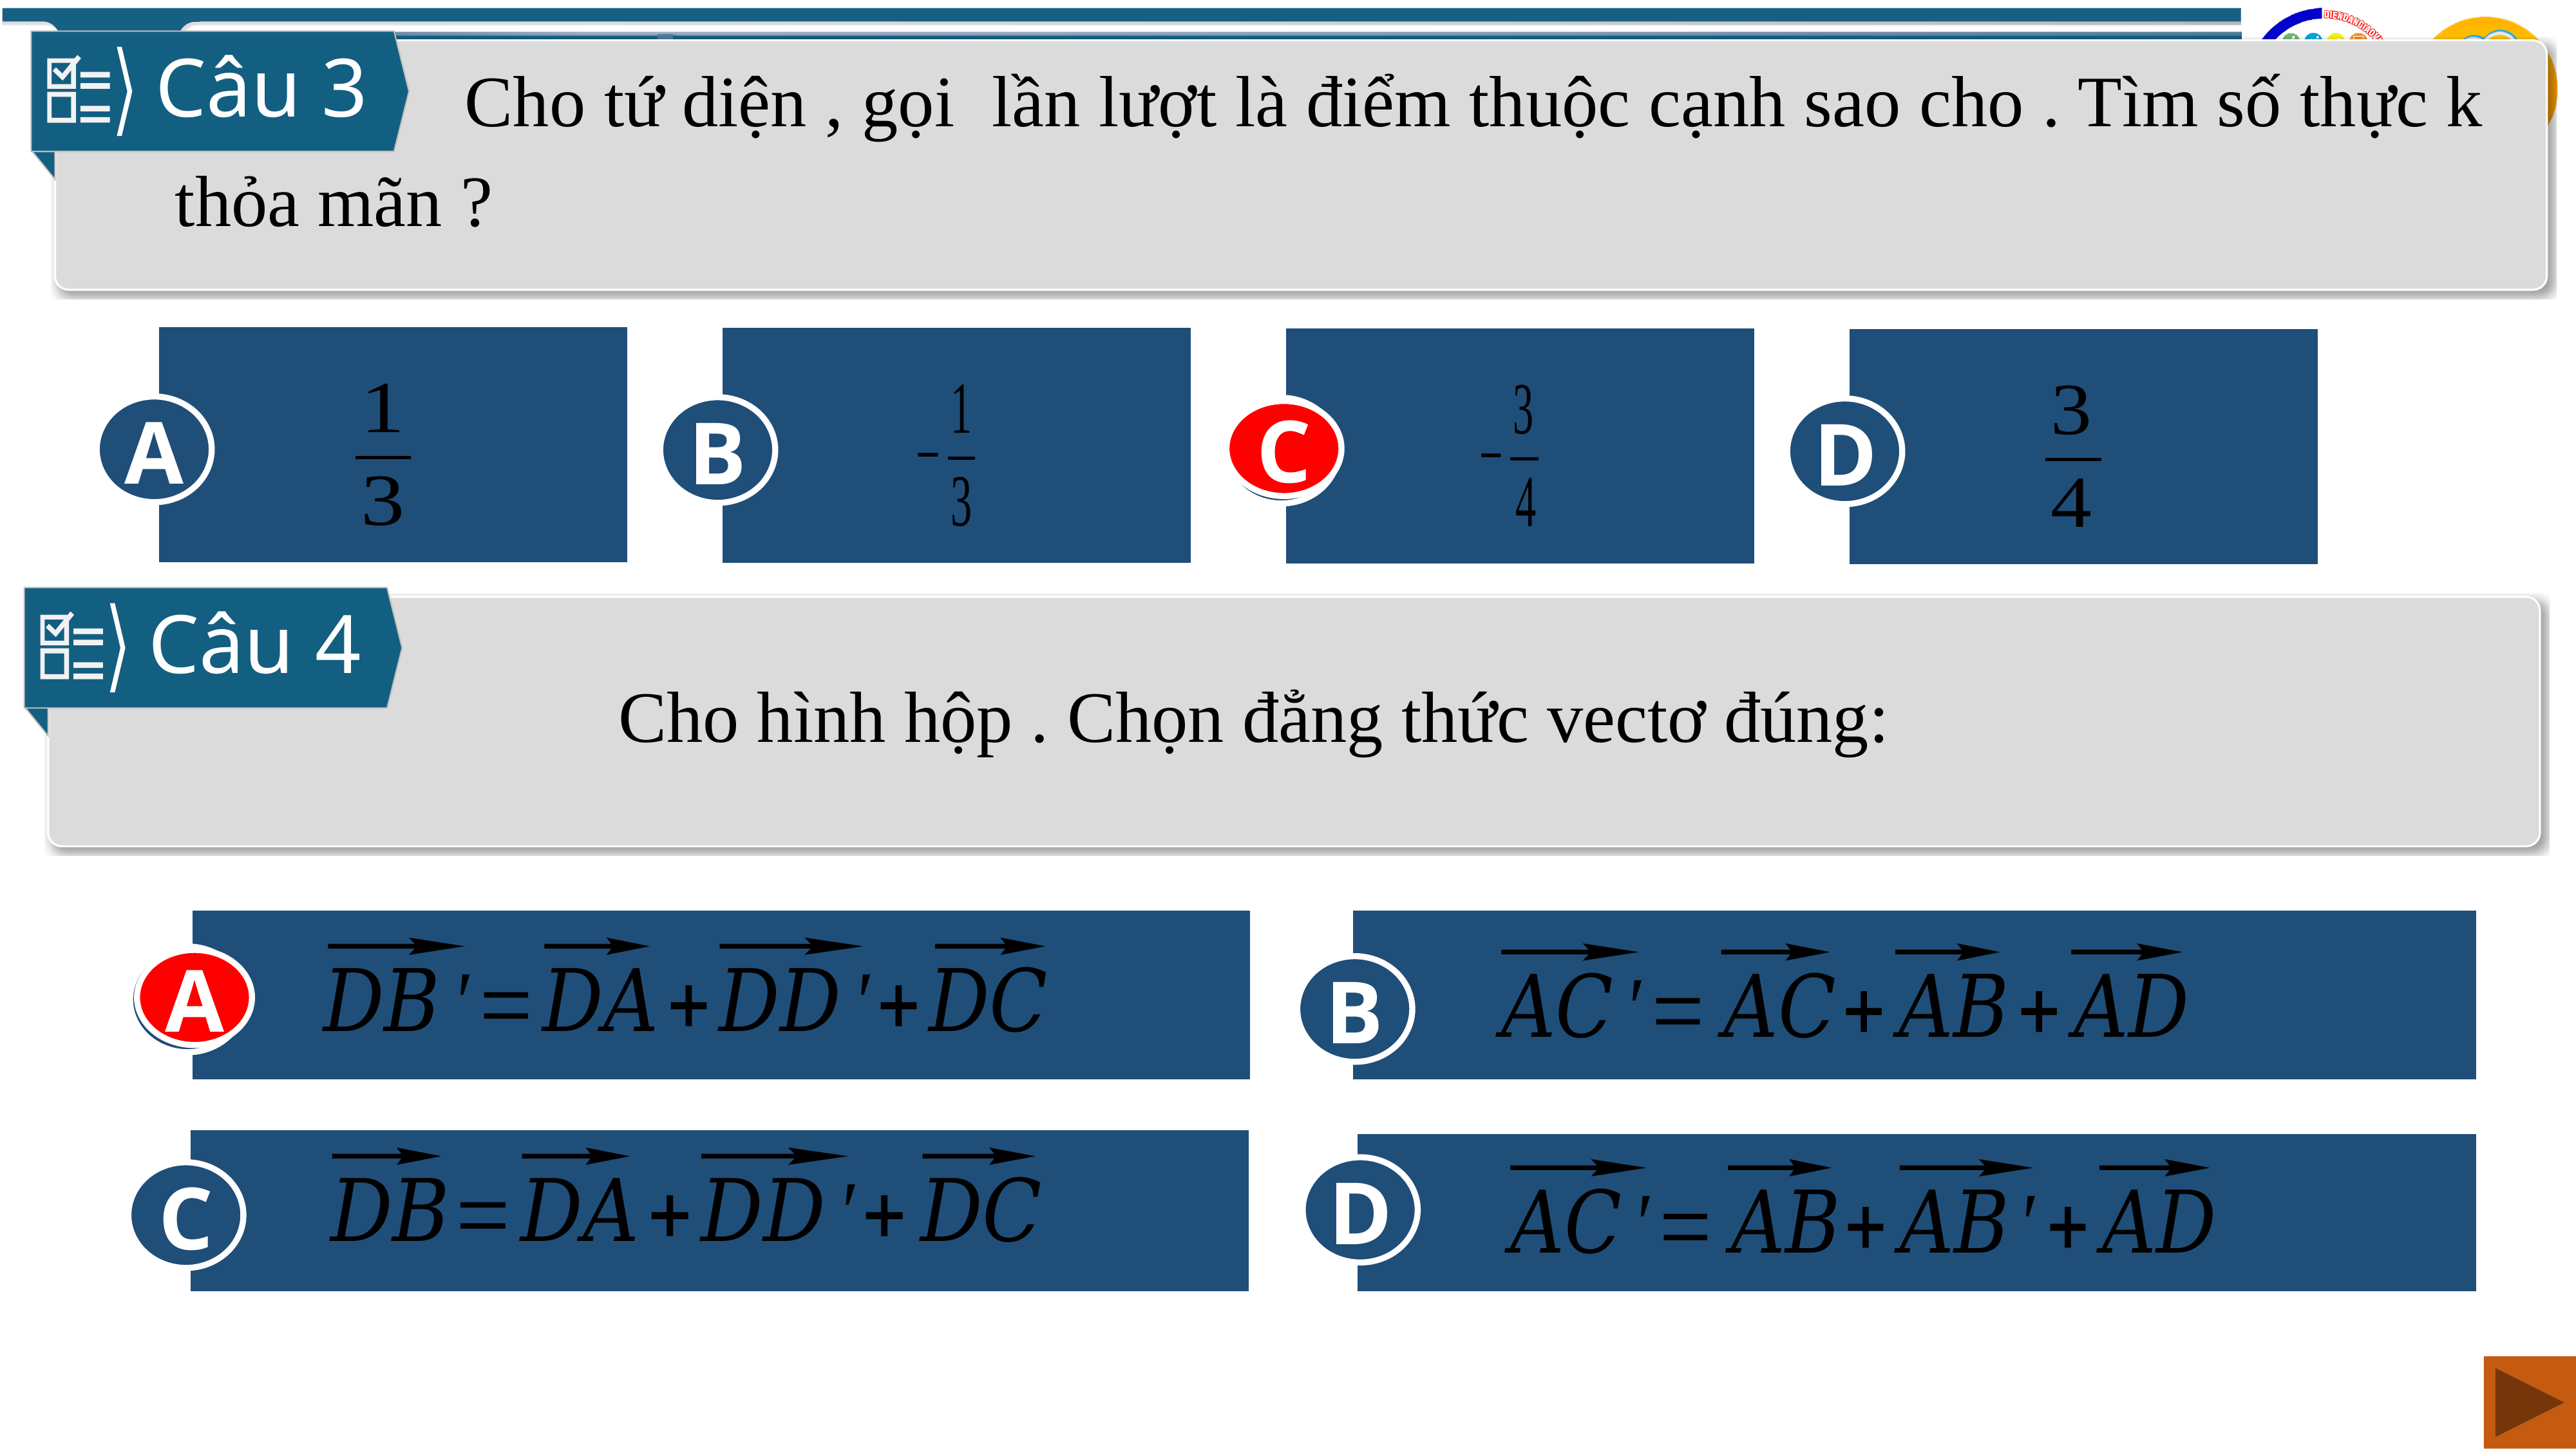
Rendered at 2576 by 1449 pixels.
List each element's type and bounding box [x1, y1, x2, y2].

picture [2246, 8, 2401, 31]
text_box [660, 327, 1192, 564]
text_box [1224, 327, 1756, 565]
text_box [2483, 1356, 2576, 1449]
text_box [31, 31, 2547, 290]
text_box [24, 587, 2541, 847]
text_box [97, 326, 629, 564]
picture [2, 22, 57, 160]
text_box [1787, 328, 2319, 566]
picture [182, 22, 2241, 31]
picture [2412, 16, 2558, 162]
text_box [128, 909, 2477, 1293]
